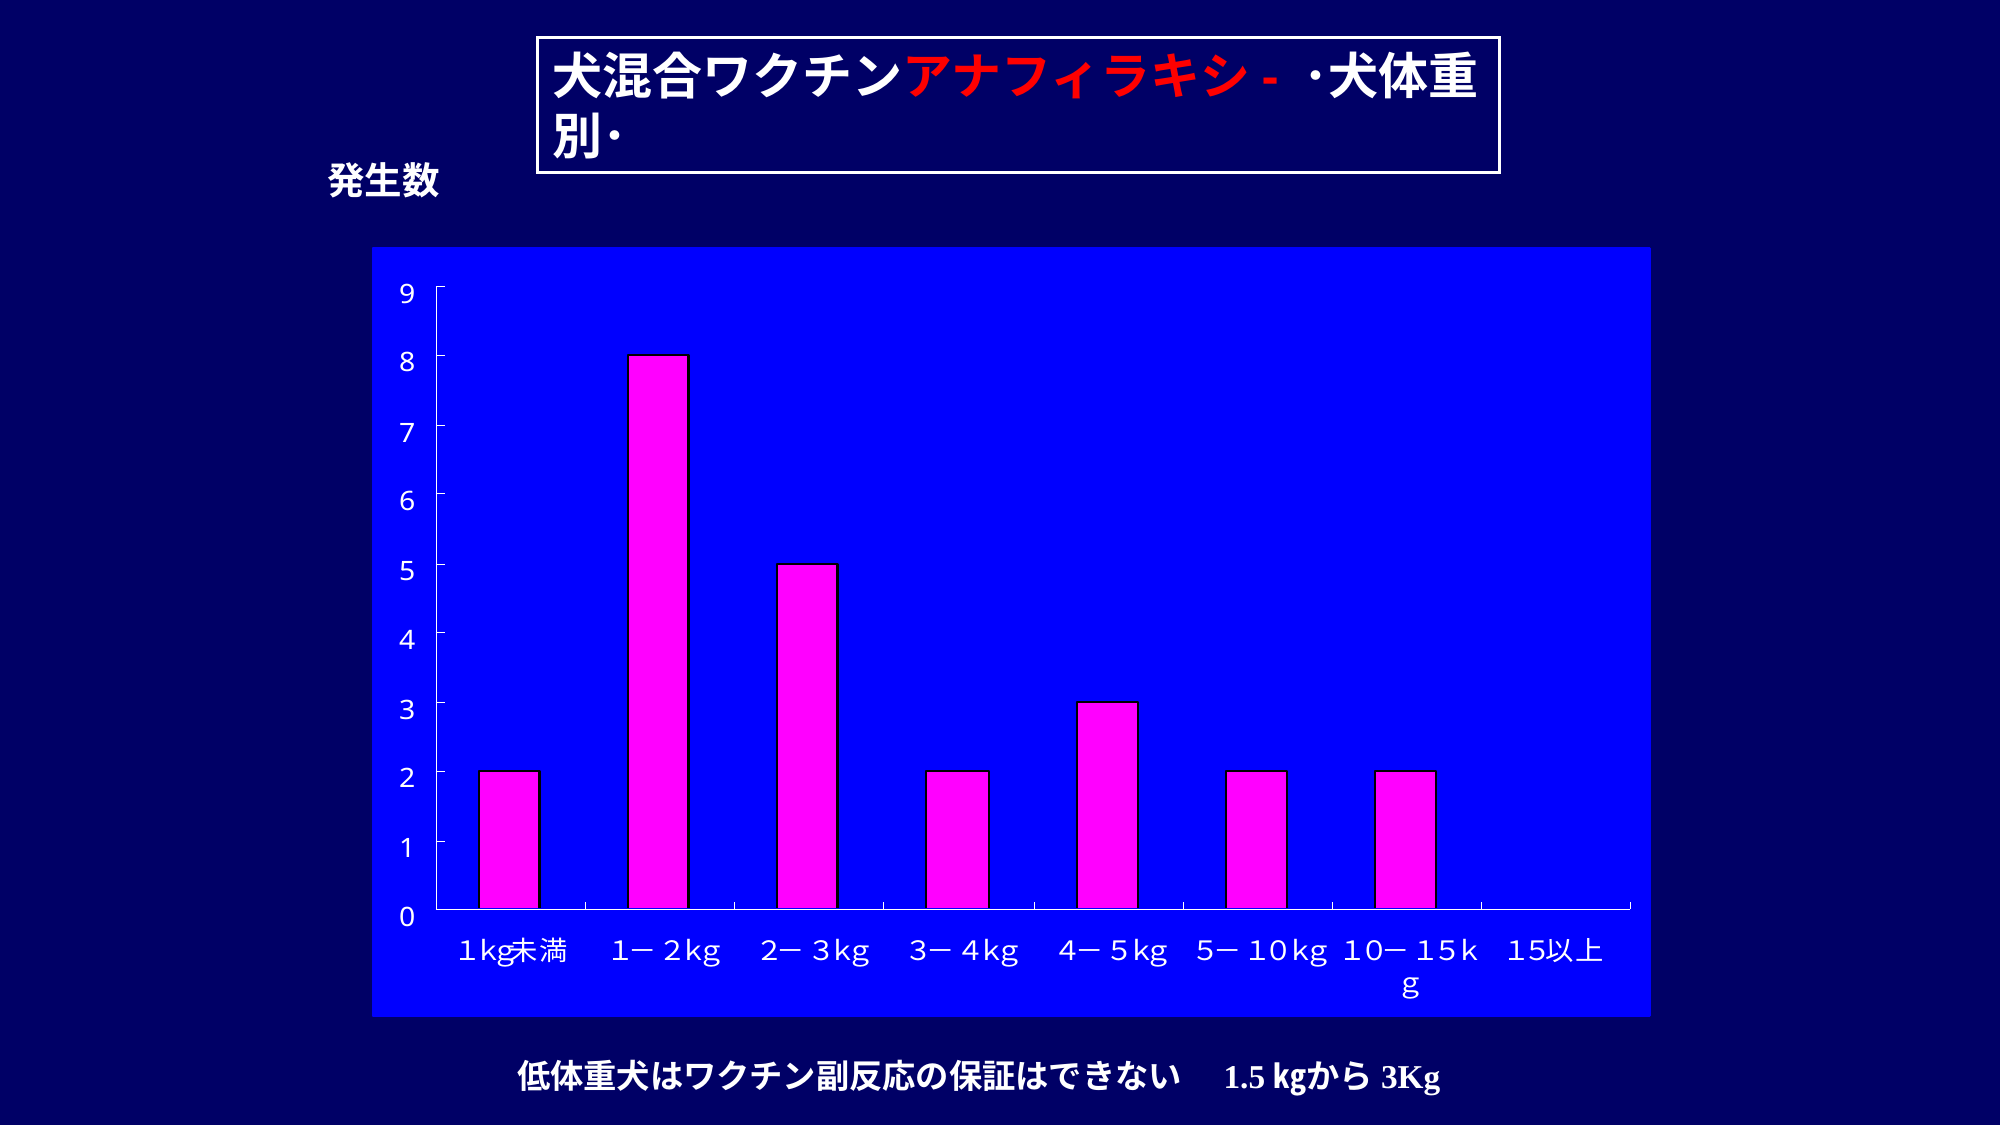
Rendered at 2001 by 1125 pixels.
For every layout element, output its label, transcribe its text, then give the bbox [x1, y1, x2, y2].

text_box 発生数 [312, 149, 500, 210]
text_box 犬混合ワクチンアナフィラキシ- ･犬体重別･ [537, 37, 1500, 173]
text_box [362, 239, 1663, 1025]
text_box 低体重犬はワクチン副反応の保証はできない 1.5㎏から3Kg [502, 1047, 1485, 1103]
